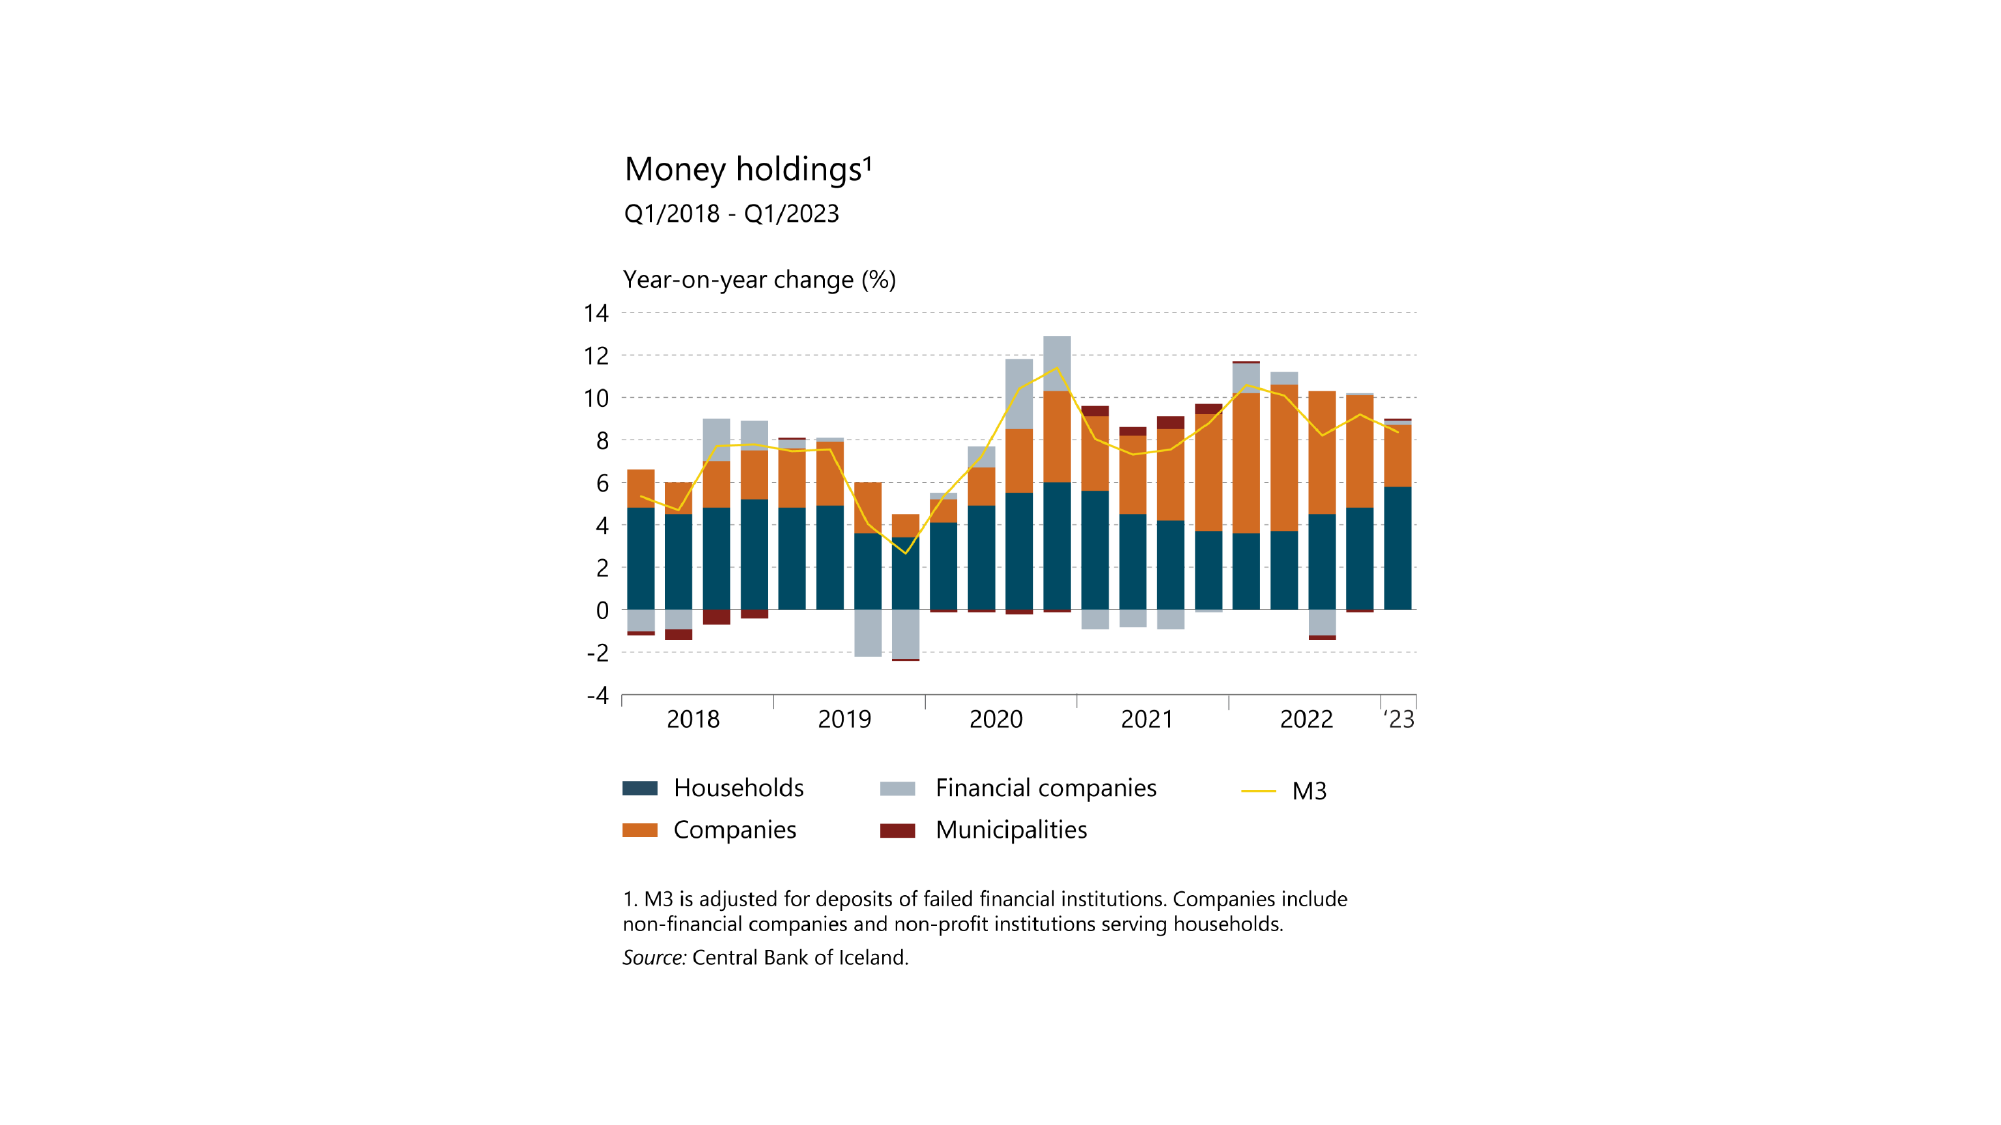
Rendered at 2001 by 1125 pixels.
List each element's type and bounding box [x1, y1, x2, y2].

picture [582, 151, 1417, 974]
